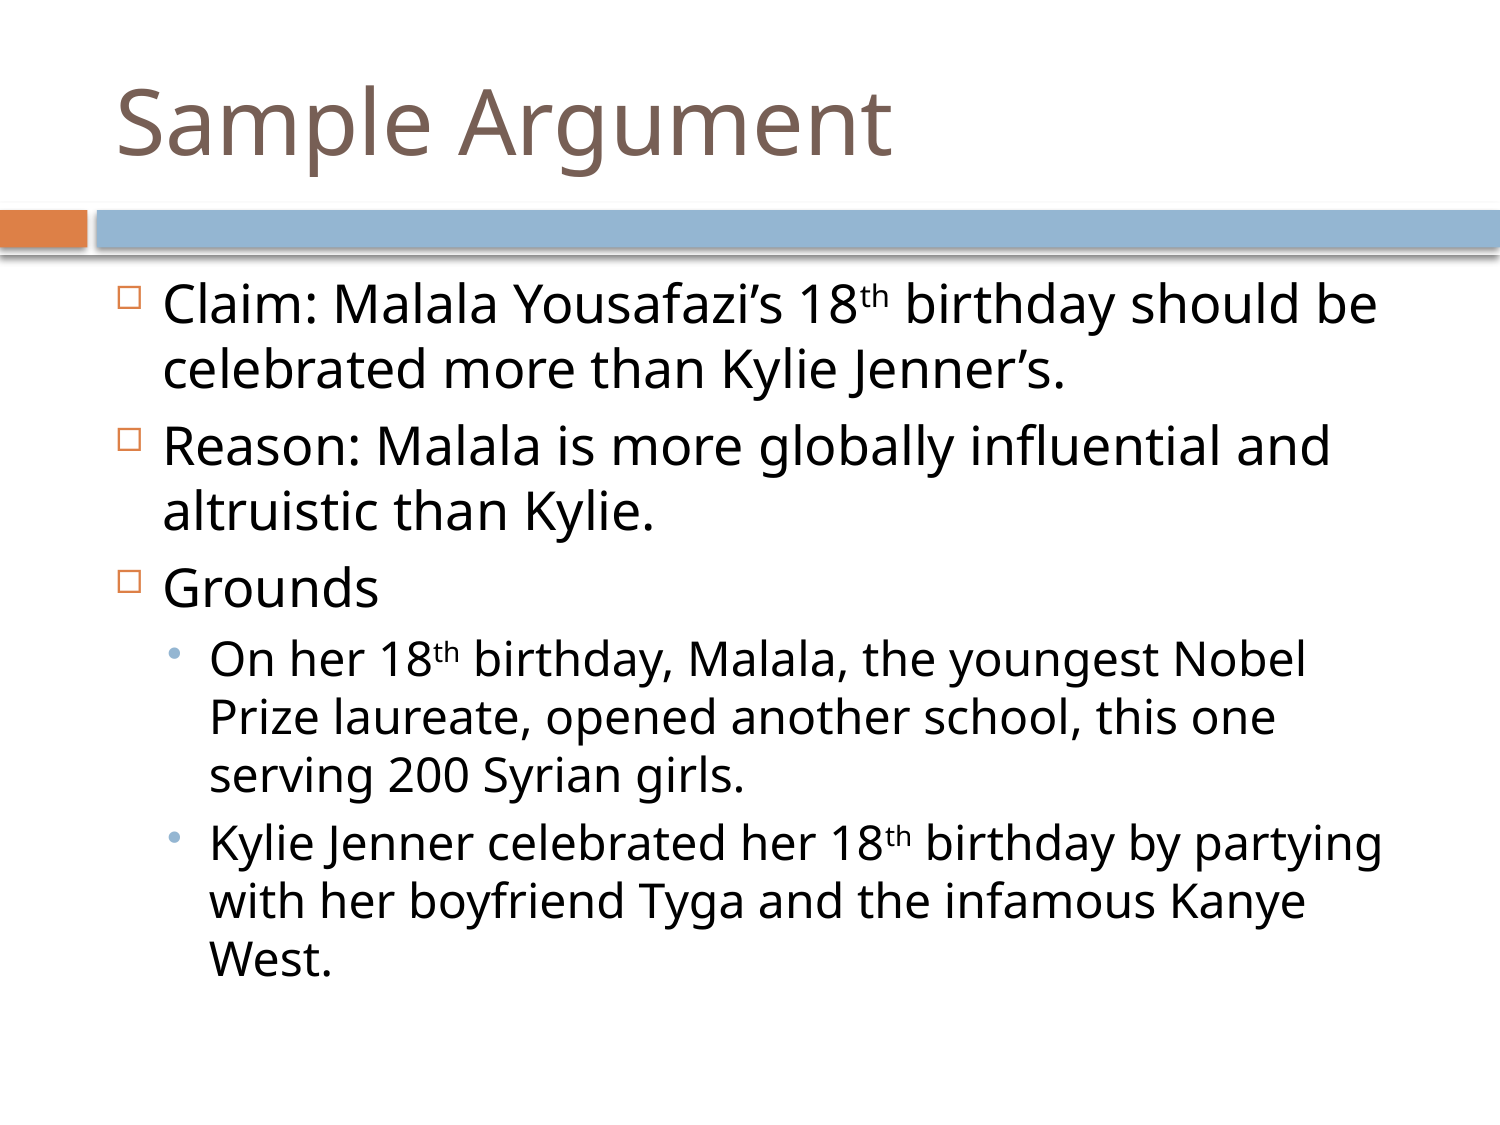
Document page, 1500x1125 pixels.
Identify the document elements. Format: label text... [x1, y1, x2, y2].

title Sample Argument [100, 37, 1438, 200]
list Claim: Malala Yousafazi’s 18th birthday should be celebrated more than Kylie Jenner’s. Reason: Malala is more globally influential and altruistic than Kylie. Grounds On her 18th birthday, Malala, the youngest Nobel Prize laureate, opened another school, this one serving 200 Syrian girls. Kylie Jenner celebrated her 18th birthday by partying with her boyfriend Tyga and the infamous Kanye West. [100, 262, 1438, 1000]
